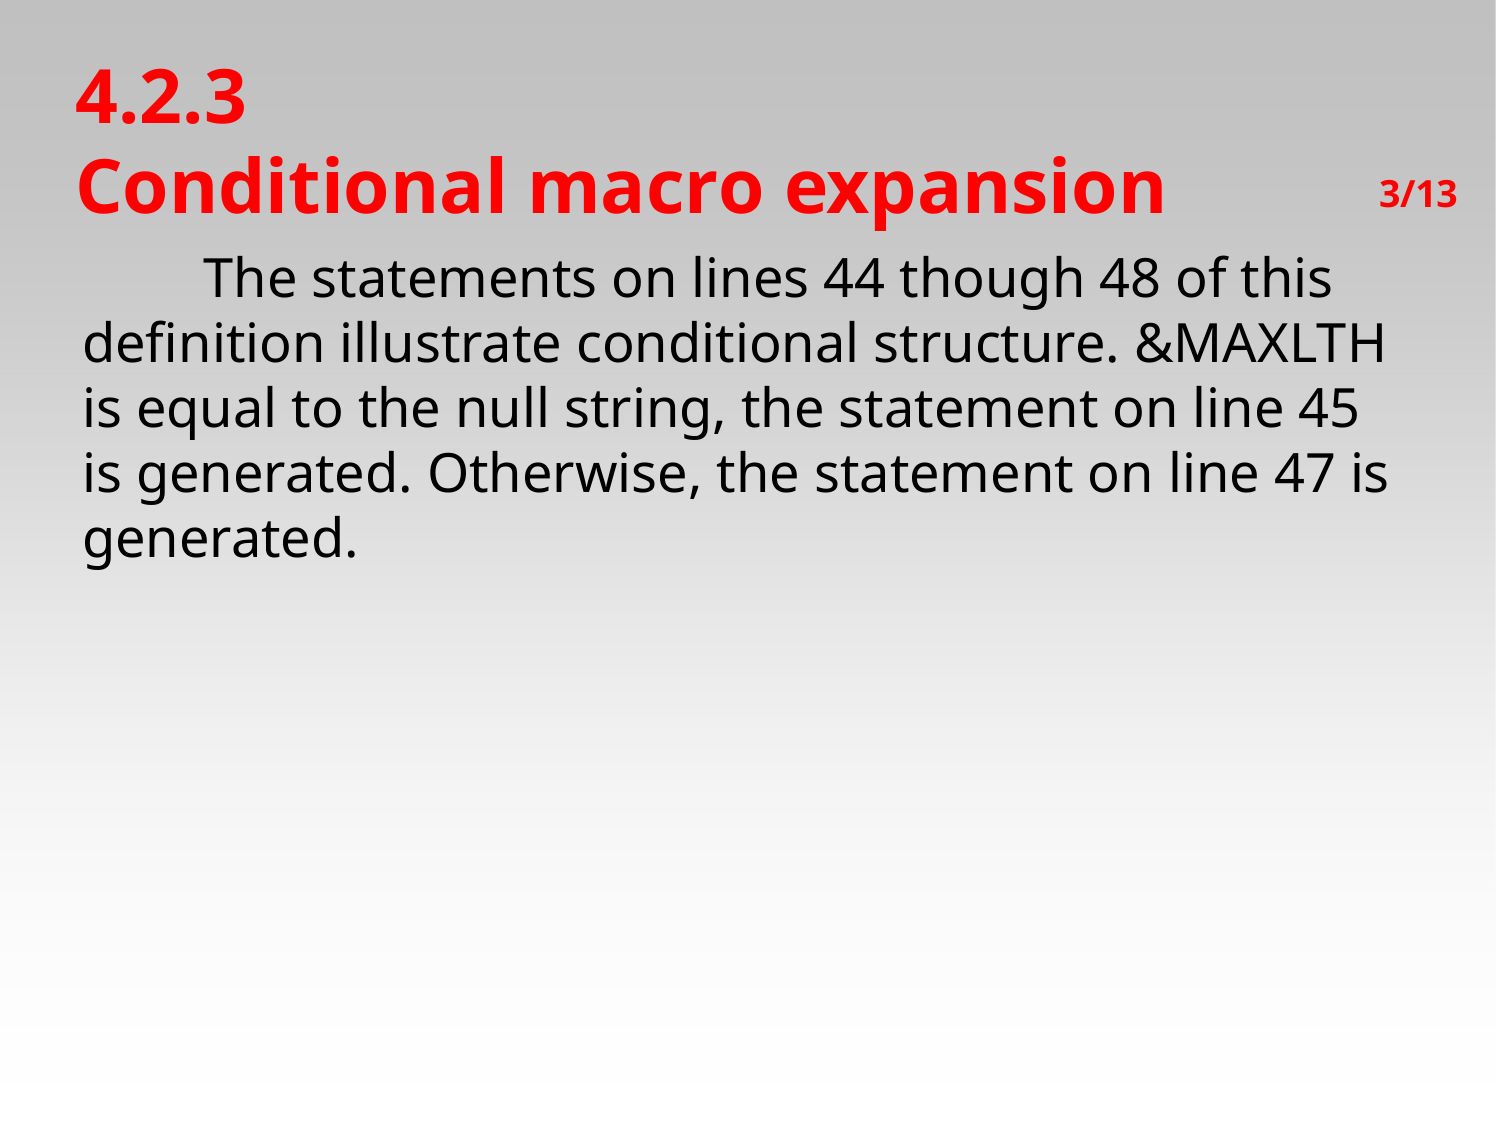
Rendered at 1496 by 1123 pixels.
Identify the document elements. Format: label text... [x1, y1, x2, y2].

title 4.2.3 Conditional macro expansion [57, 48, 1438, 236]
list The statements on lines 44 though 48 of this definition illustrate conditional structure. &MAXLTH is equal to the null string, the statement on line 45 is generated. Otherwise, the statement on line 47 is generated. [82, 243, 1398, 572]
picture [0, 0, 1496, 1123]
text_box 3/13 [1364, 162, 1473, 223]
